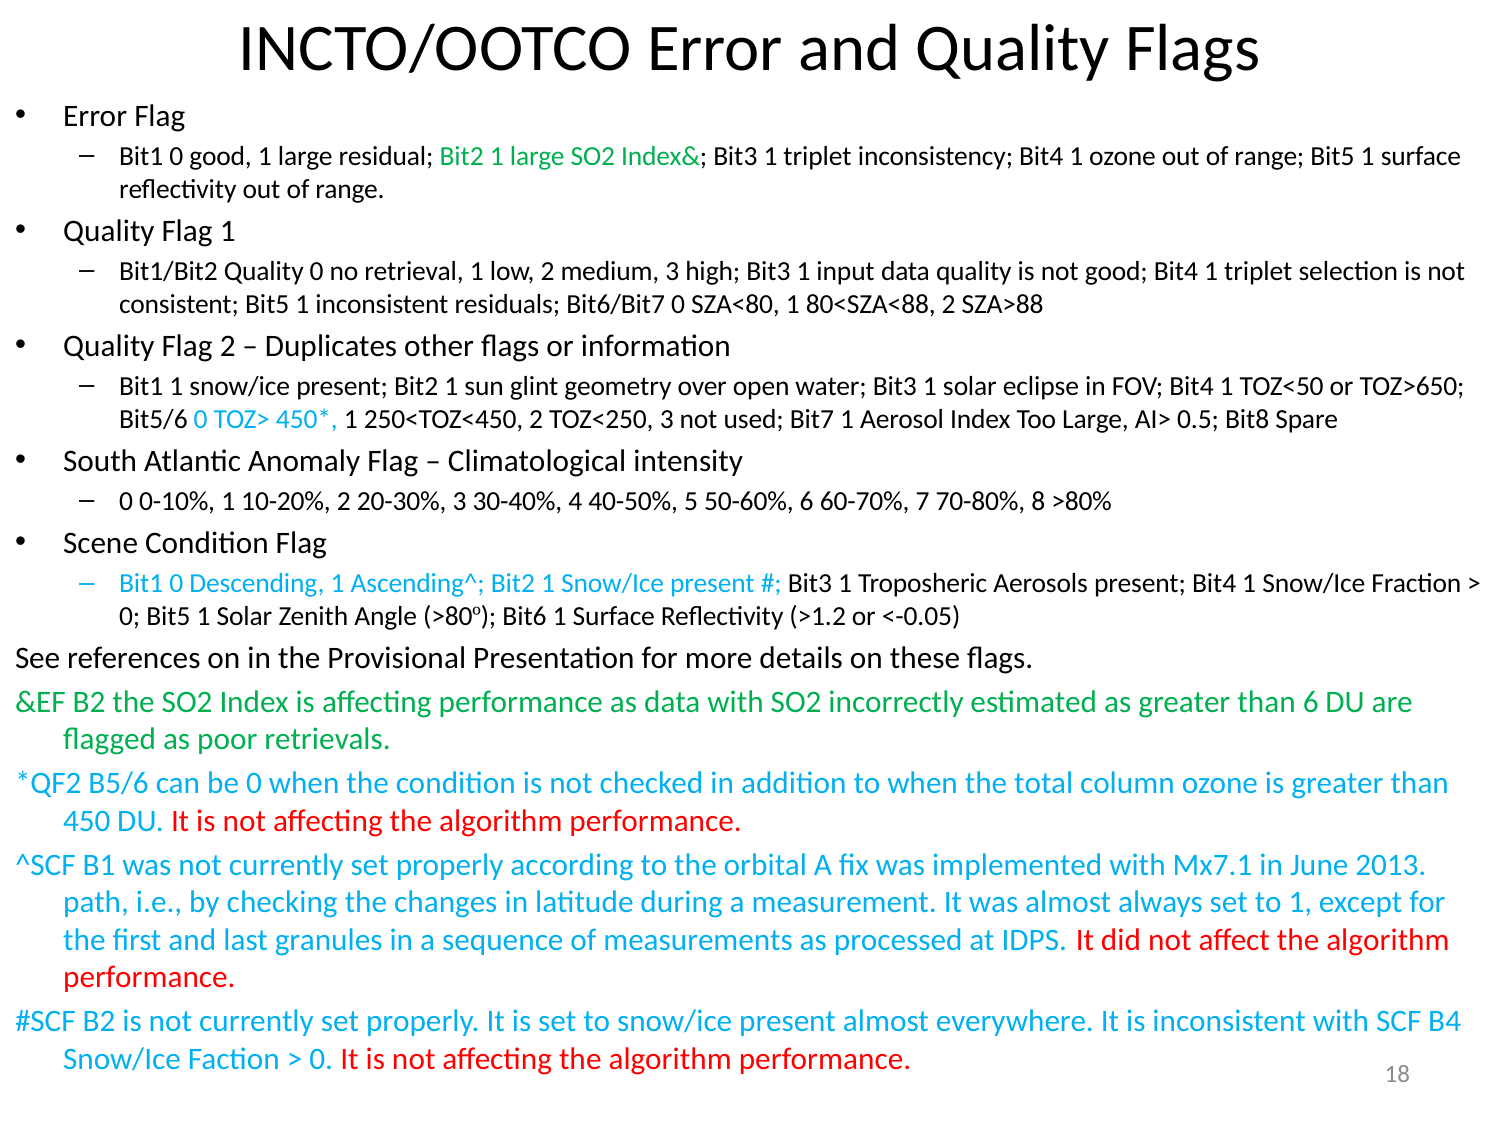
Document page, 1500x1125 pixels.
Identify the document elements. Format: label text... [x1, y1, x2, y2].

title INCTO/OOTCO Error and Quality Flags [75, 12, 1425, 75]
slide_number 18 [1074, 1042, 1425, 1103]
list Error Flag Bit1 0 good, 1 large residual; Bit2 1 large SO2 Index&; Bit3 1 triplet inconsistency; Bit4 1 ozone out of range; Bit5 1 surface reflectivity out of range. Quality Flag 1 Bit1/Bit2 Quality 0 no retrieval, 1 low, 2 medium, 3 high; Bit3 1 input data quality is not good; Bit4 1 triplet selection is not consistent; Bit5 1 inconsistent residuals; Bit6/Bit7 0 SZA<80, 1 80<SZA<88, 2 SZA>88 Quality Flag 2 – Duplicates other flags or information Bit1 1 snow/ice present; Bit2 1 sun glint geometry over open water; Bit3 1 solar eclipse in FOV; Bit4 1 TOZ<50 or TOZ>650; Bit5/6 0 TOZ> 450*, 1 250<TOZ<450, 2 TOZ<250, 3 not used; Bit7 1 Aerosol Index Too Large, AI> 0.5; Bit8 Spare South Atlantic Anomaly Flag – Climatological intensity 0 0-10%, 1 10-20%, 2 20-30%, 3 30-40%, 4 40-50%, 5 50-60%, 6 60-70%, 7 70-80%, 8 >80% Scene Condition Flag Bit1 0 Descending, 1 Ascending^; Bit2 1 Snow/Ice present #; Bit3 1 Troposheric Aerosols present; Bit4 1 Snow/Ice Fraction > 0; Bit5 1 Solar Zenith Angle (>80º); Bit6 1 Surface Reflectivity (>1.2 or <-0.05) See references on in the Provisional Presentation for more details on these flags. &EF B2 the SO2 Index is affecting performance as data with SO2 incorrectly estimated as greater than 6 DU are flagged as poor retrievals. *QF2 B5/6 can be 0 when the condition is not checked in addition to when the total column ozone is greater than 450 DU. It is not affecting the algorithm performance. ^SCF B1 was not currently set properly according to the orbital A fix was implemented with Mx7.1 in June 2013. path, i.e., by checking the changes in latitude during a measurement. It was almost always set to 1, except for the first and last granules in a sequence of measurements as processed at IDPS. It did not affect the algorithm performance. #SCF B2 is not currently set properly. It is set to snow/ice present almost everywhere. It is inconsistent with SCF B4 Snow/Ice Faction > 0. It is not affecting the algorithm performance. [0, 87, 1500, 1125]
